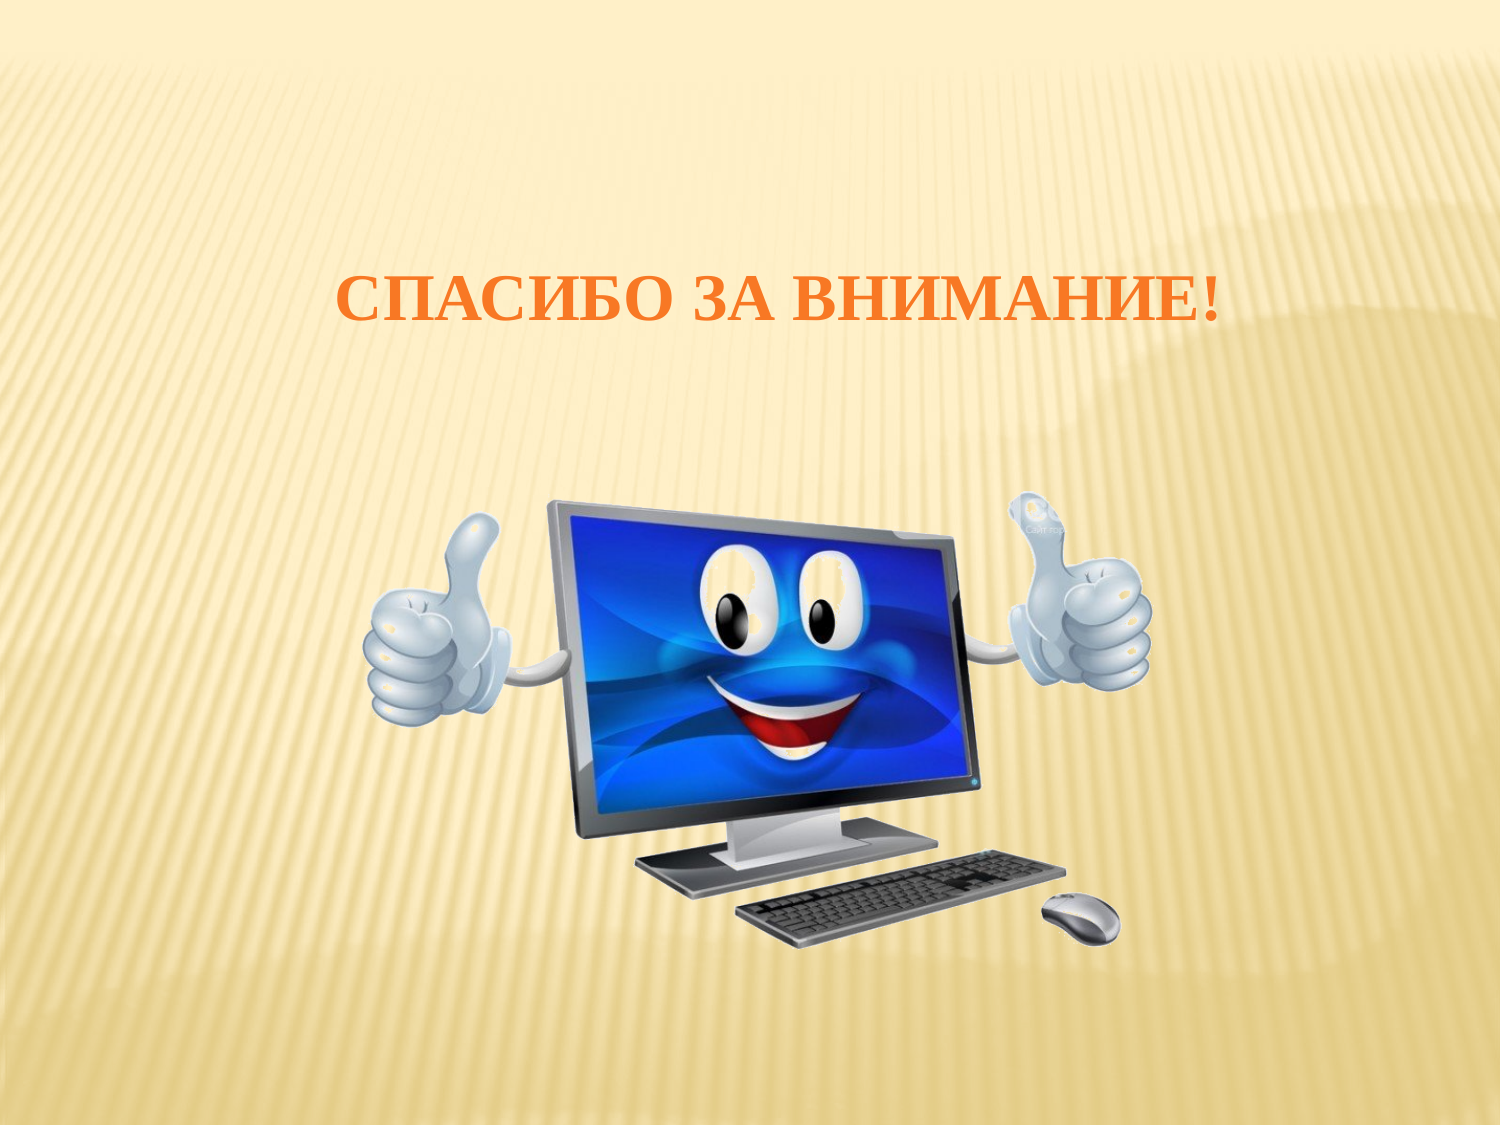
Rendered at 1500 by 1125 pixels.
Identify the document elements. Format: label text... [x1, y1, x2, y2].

picture [339, 468, 1177, 972]
text_box СПАСИБО ЗА ВНИМАНИЕ! [222, 246, 1336, 341]
